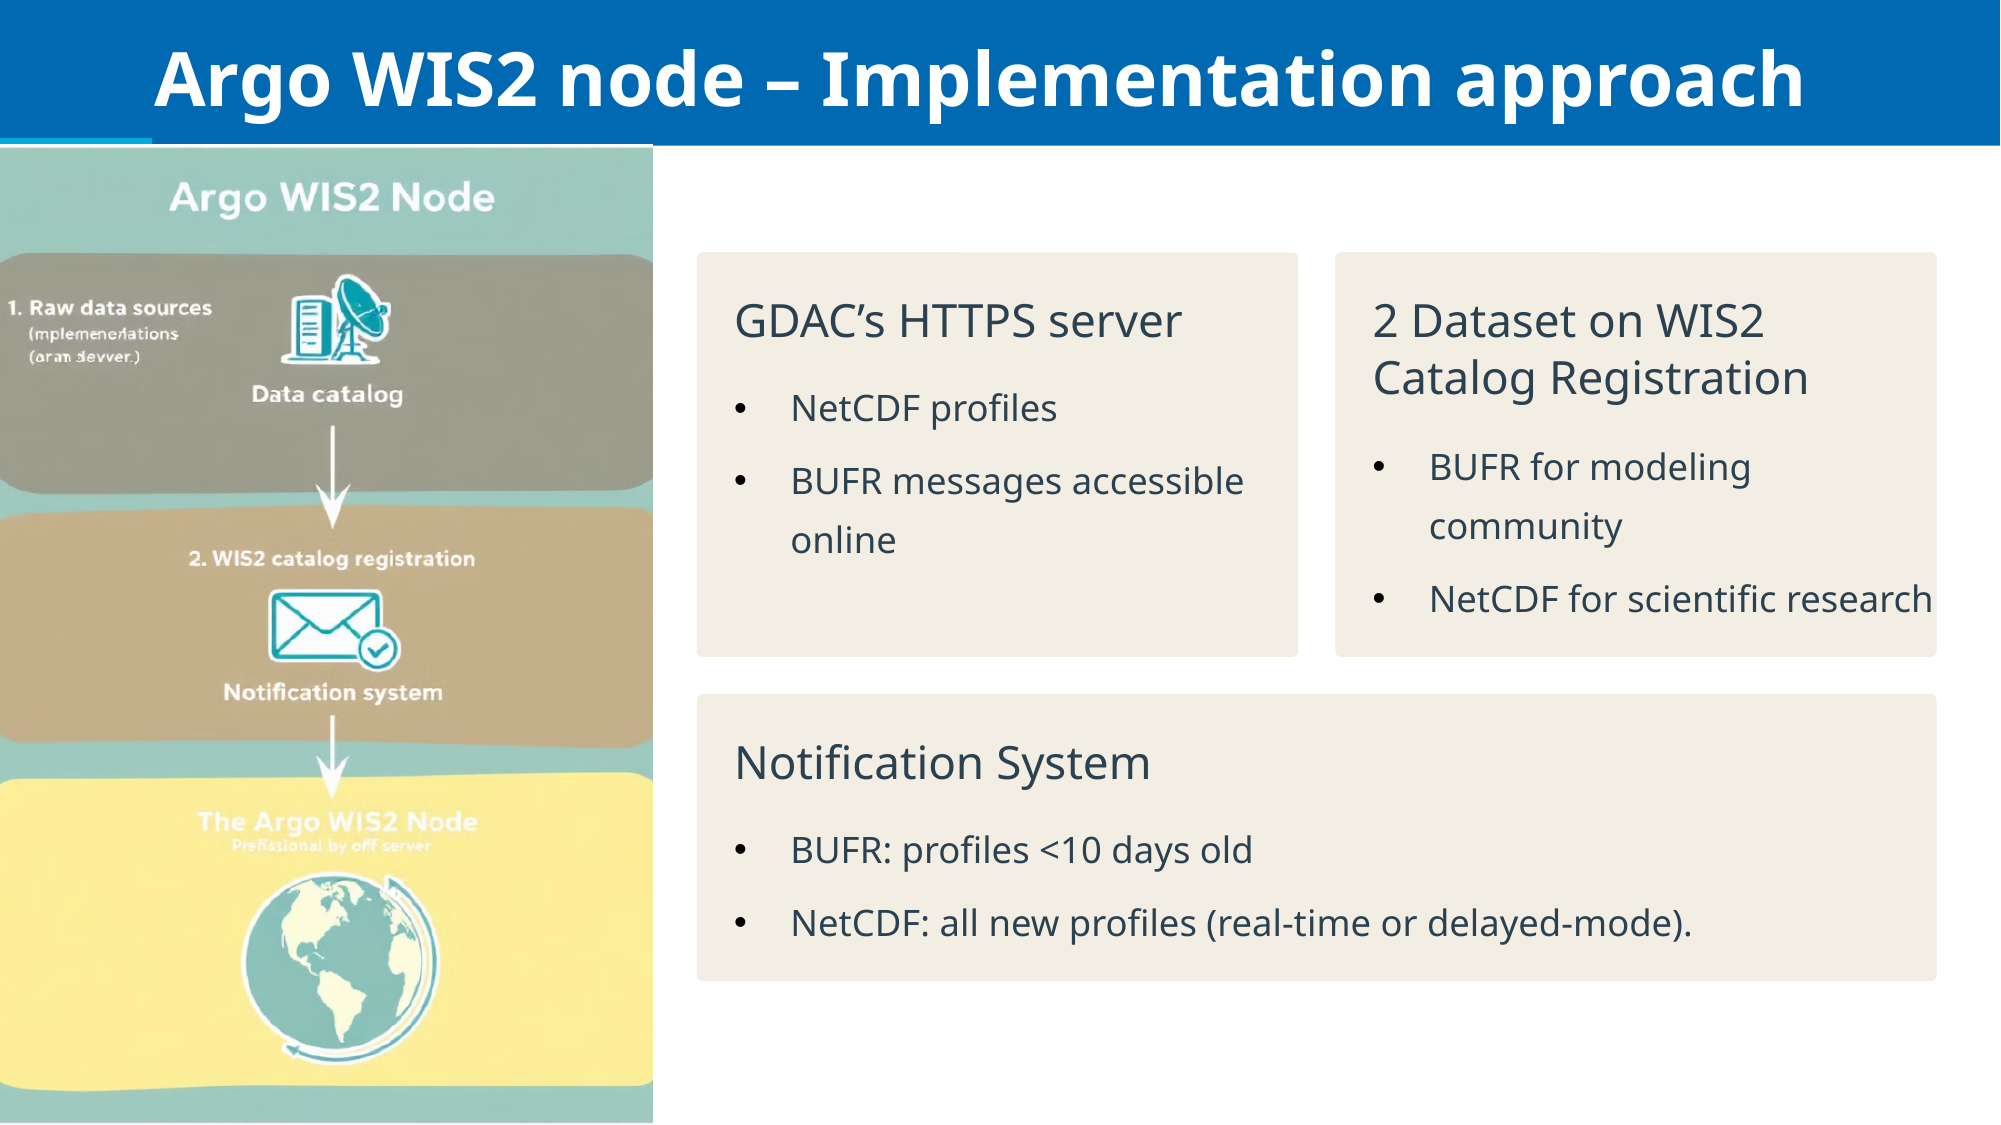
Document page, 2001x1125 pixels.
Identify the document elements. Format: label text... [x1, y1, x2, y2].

text_box BUFR for modeling community [1372, 428, 1900, 548]
text_box BUFR: profiles <10 days old [734, 811, 1246, 872]
text_box [696, 252, 1299, 657]
text_box BUFR messages accessible online [734, 442, 1261, 562]
text_box Notification System [734, 731, 1127, 790]
title Argo WIS2 node – Implementation approach [139, 0, 1906, 166]
text_box NetCDF profiles [734, 369, 1050, 430]
list [658, 200, 2000, 1125]
text_box [1335, 252, 1937, 657]
text_box [696, 694, 1937, 982]
text_box 2 Dataset on WIS2 Catalog Registration [1372, 289, 1900, 406]
picture [0, 144, 653, 1125]
text_box GDAC’s HTTPS server [734, 289, 1203, 349]
text_box NetCDF for scientific research [1372, 560, 1916, 620]
text_box NetCDF: all new profiles (real-time or delayed-mode). [734, 884, 1654, 945]
